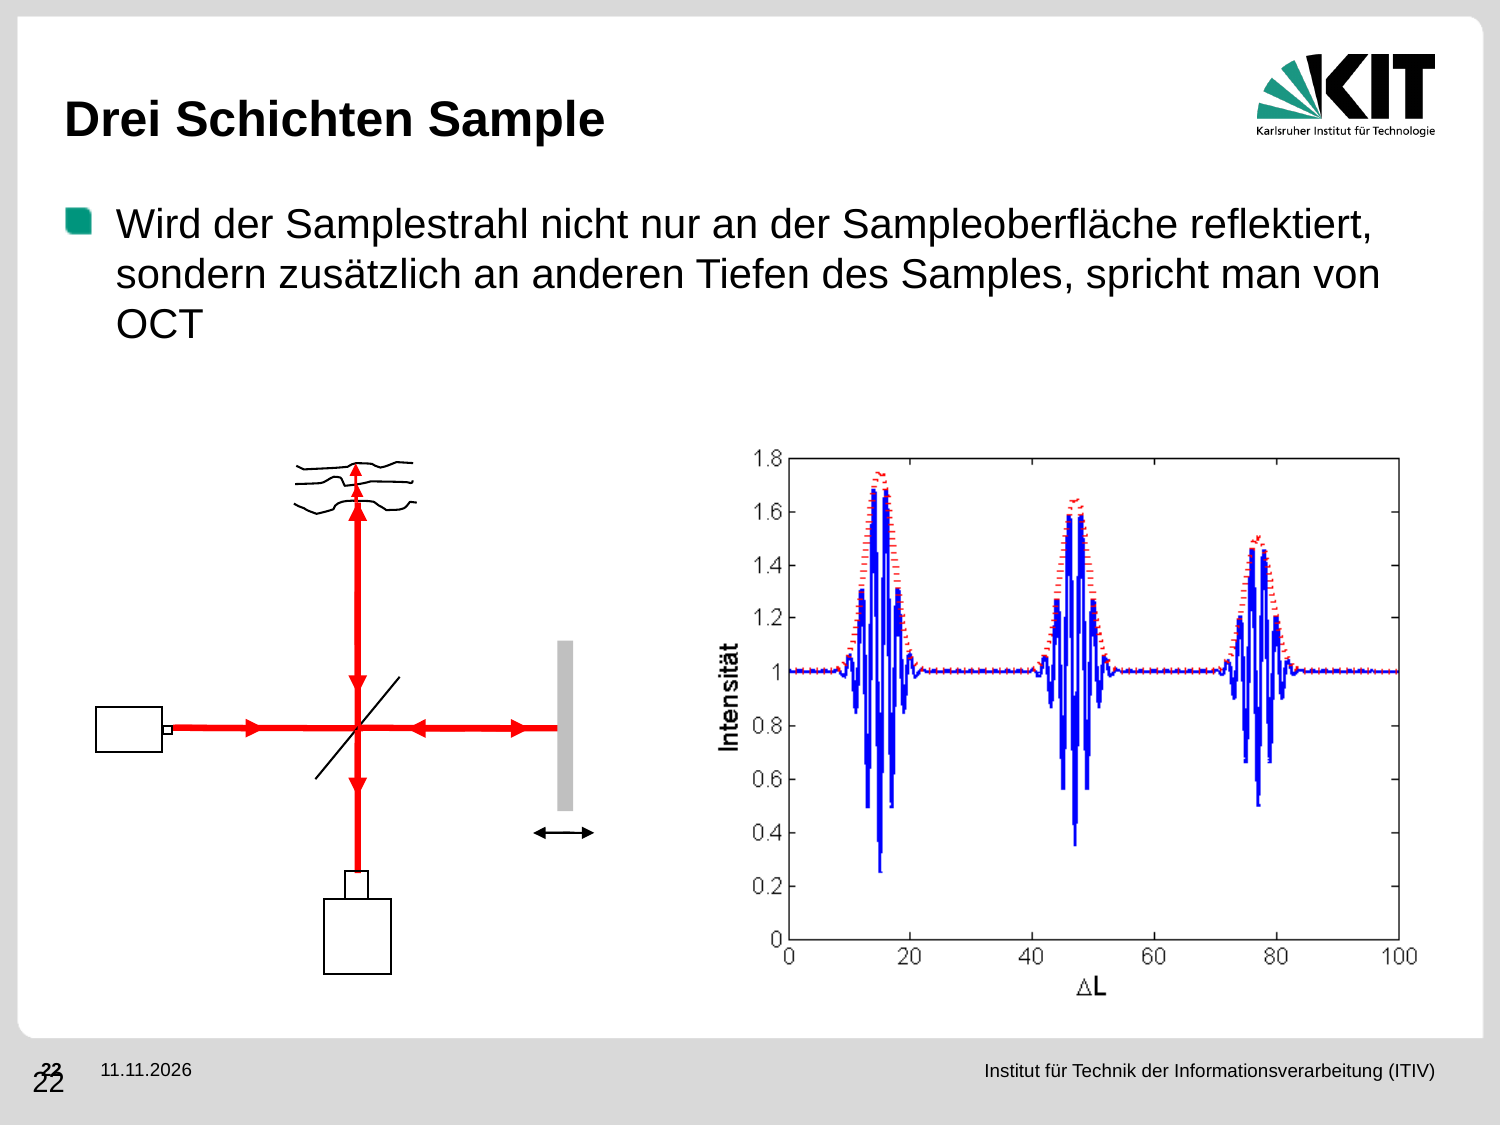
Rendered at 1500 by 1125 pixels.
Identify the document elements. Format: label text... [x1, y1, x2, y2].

slide_number 22 [17, 1056, 84, 1086]
picture [0, 0, 1500, 1125]
list Wird der Samplestrahl nicht nur an der Sampleoberfläche reflektiert, sondern zusätzlich an anderen Tiefen des Samples, spricht man von OCT [64, 196, 1436, 1000]
title Drei Schichten Sample [63, 54, 1199, 148]
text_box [95, 461, 595, 974]
